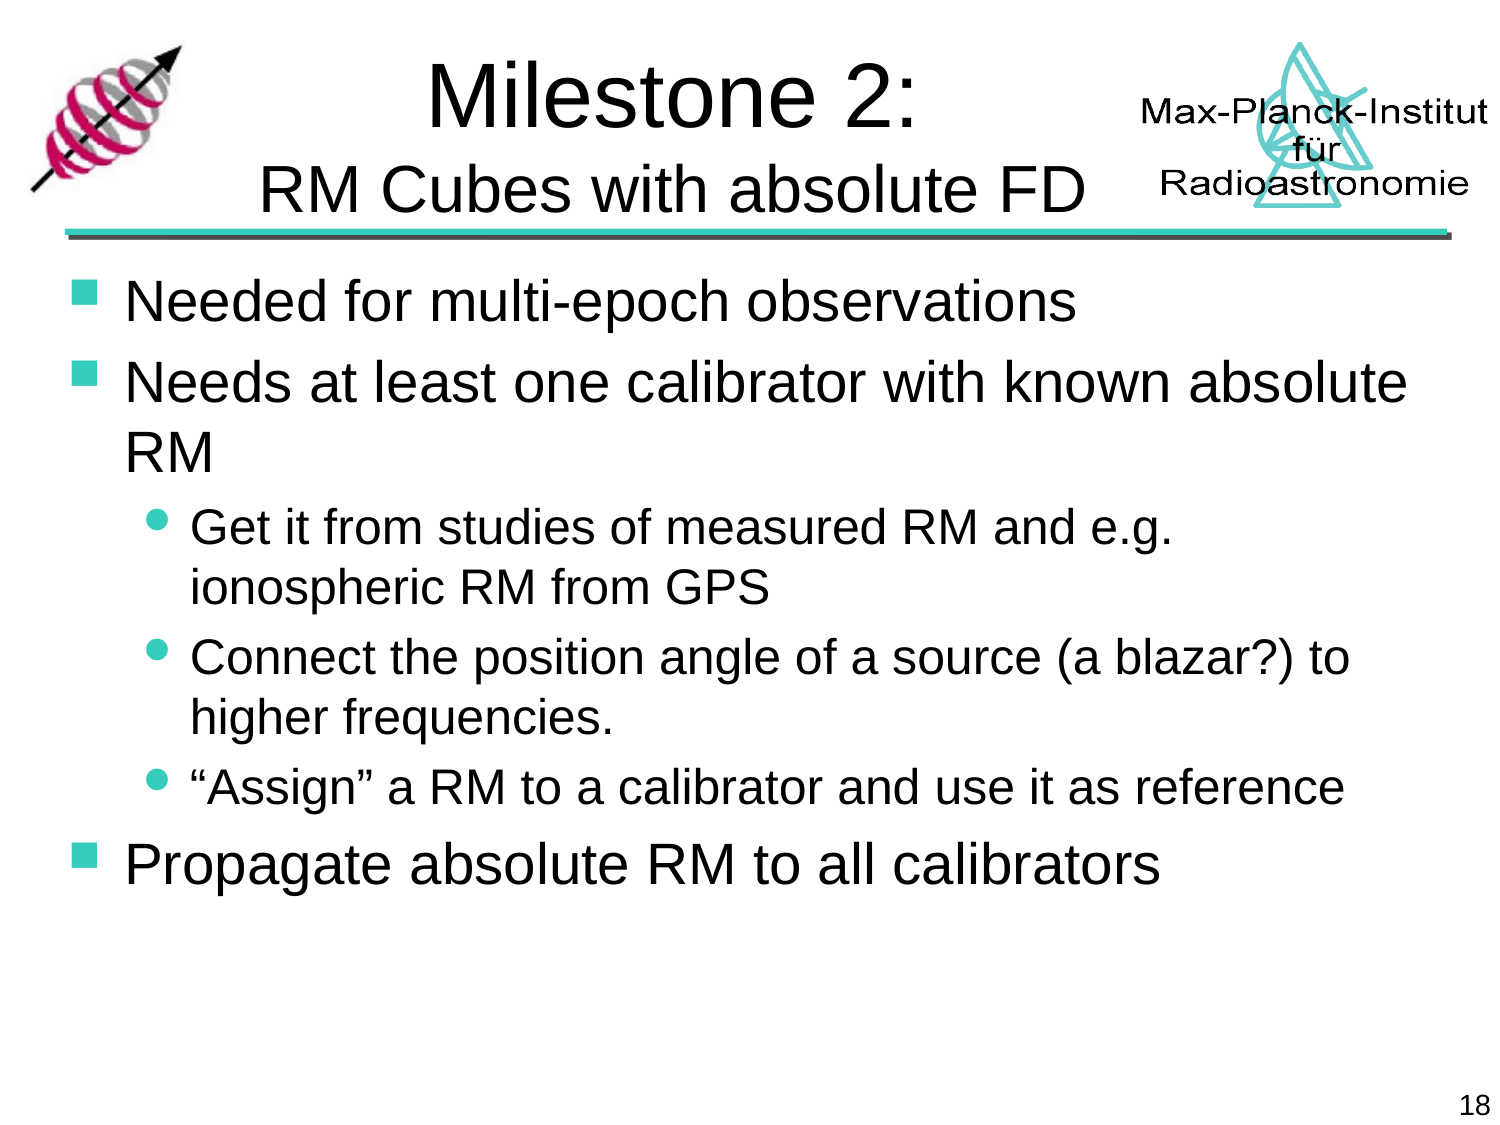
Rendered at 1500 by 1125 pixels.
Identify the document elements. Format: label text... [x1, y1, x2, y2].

list Needed for multi-epoch observations Needs at least one calibrator with known absolute RM Get it from studies of measured RM and e.g. ionospheric RM from GPS Connect the position angle of a source (a blazar?) to higher frequencies. “Assign” a RM to a calibrator and use it as reference Propagate absolute RM to all calibrators [53, 255, 1459, 1083]
picture [1152, 42, 1488, 208]
picture [29, 40, 186, 197]
title Milestone 2: RM Cubes with absolute FD [194, 42, 1152, 220]
